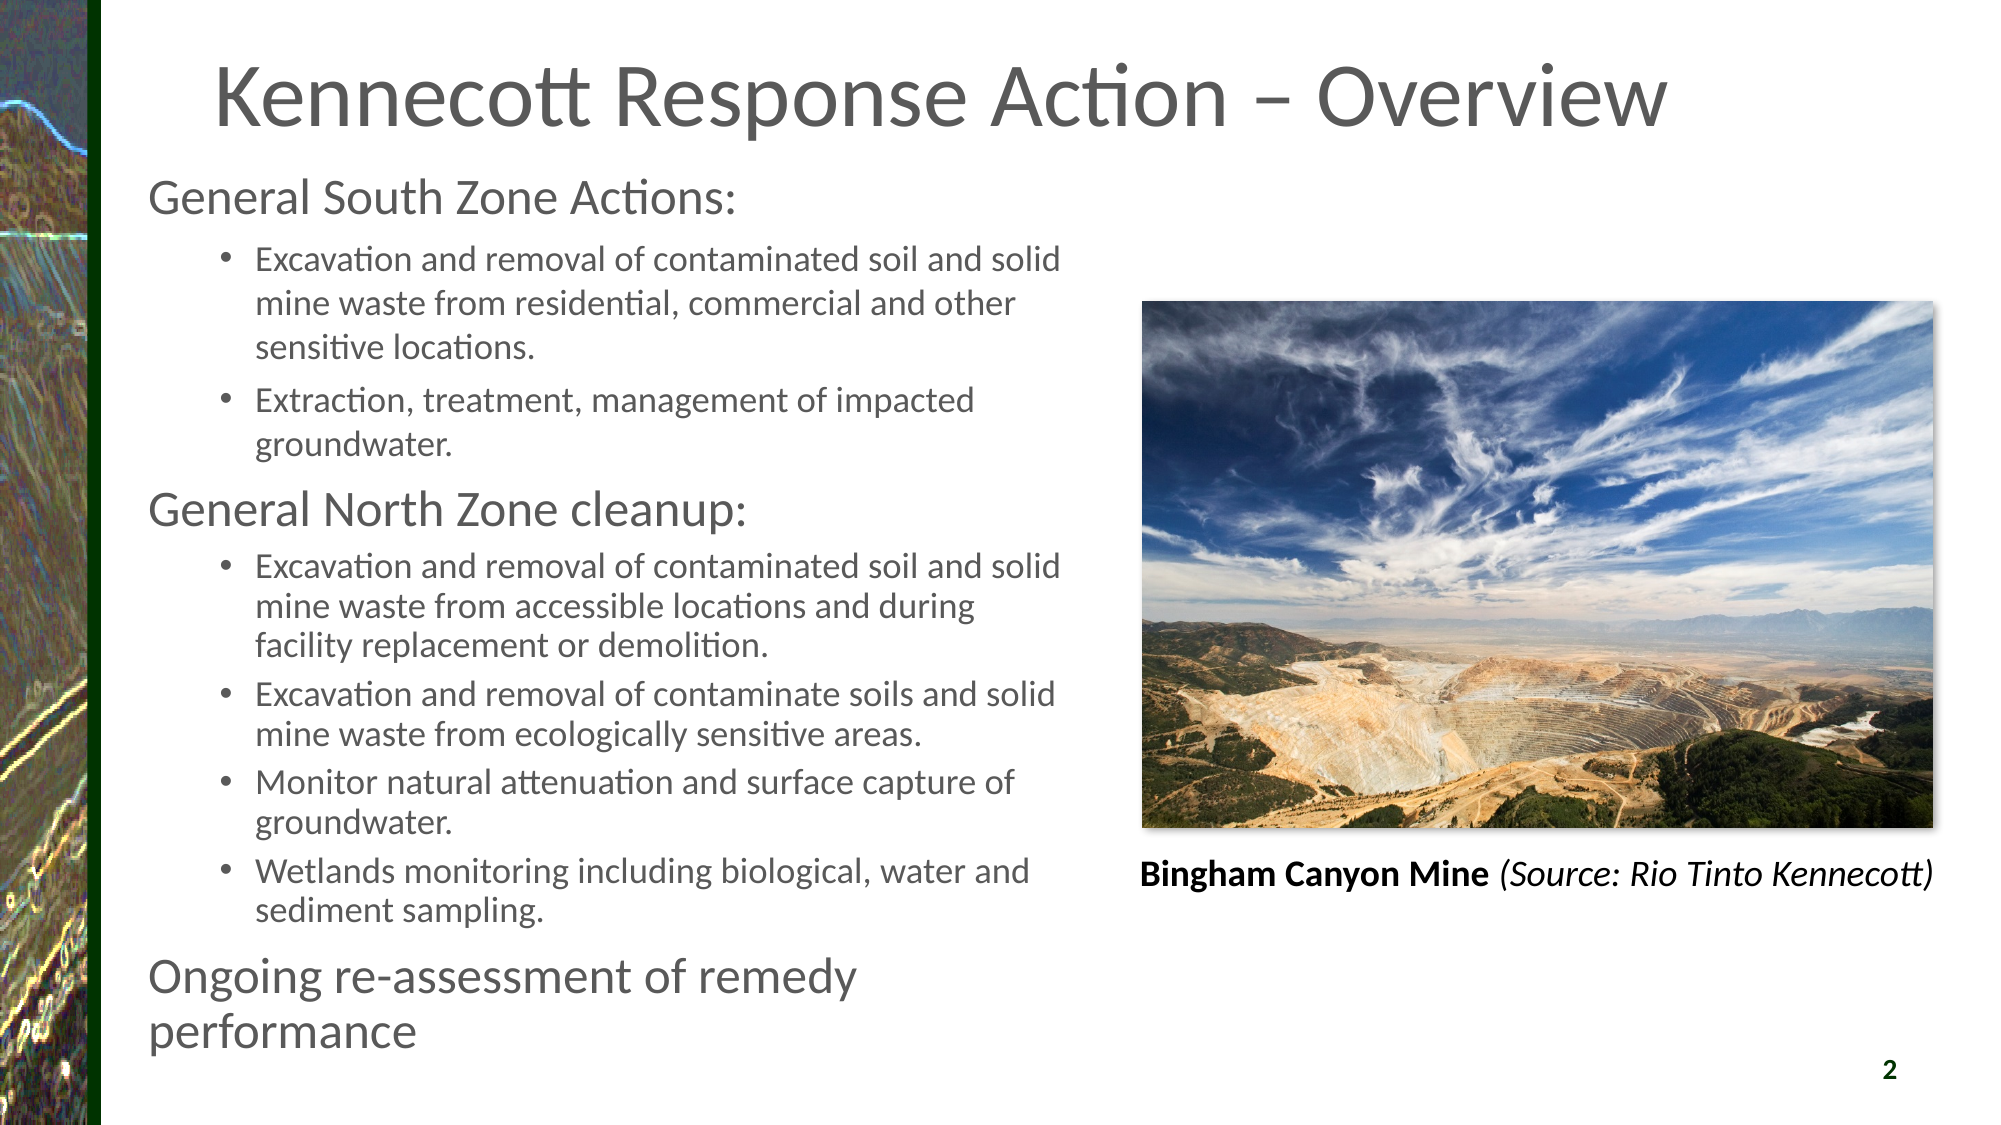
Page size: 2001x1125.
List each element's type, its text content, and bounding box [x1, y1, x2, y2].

picture [0, 0, 87, 1125]
slide_number 2 [1462, 1037, 1913, 1098]
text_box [1120, 301, 1955, 903]
title Kennecott Response Action – Overview [199, 15, 1907, 179]
list General South Zone Actions: Excavation and removal of contaminated soil and solid mine waste from residential, commercial and other sensitive locations. Extraction, treatment, management of impacted groundwater. General North Zone cleanup: Excavation and removal of contaminated soil and solid mine waste from accessible locations and during facility replacement or demolition. Excavation and removal of contaminate soils and solid mine waste from ecologically sensitive areas. Monitor natural attenuation and surface capture of groundwater. Wetlands monitoring including biological, water and sediment sampling. Ongoing re-assessment of remedy performance [133, 162, 1090, 1076]
